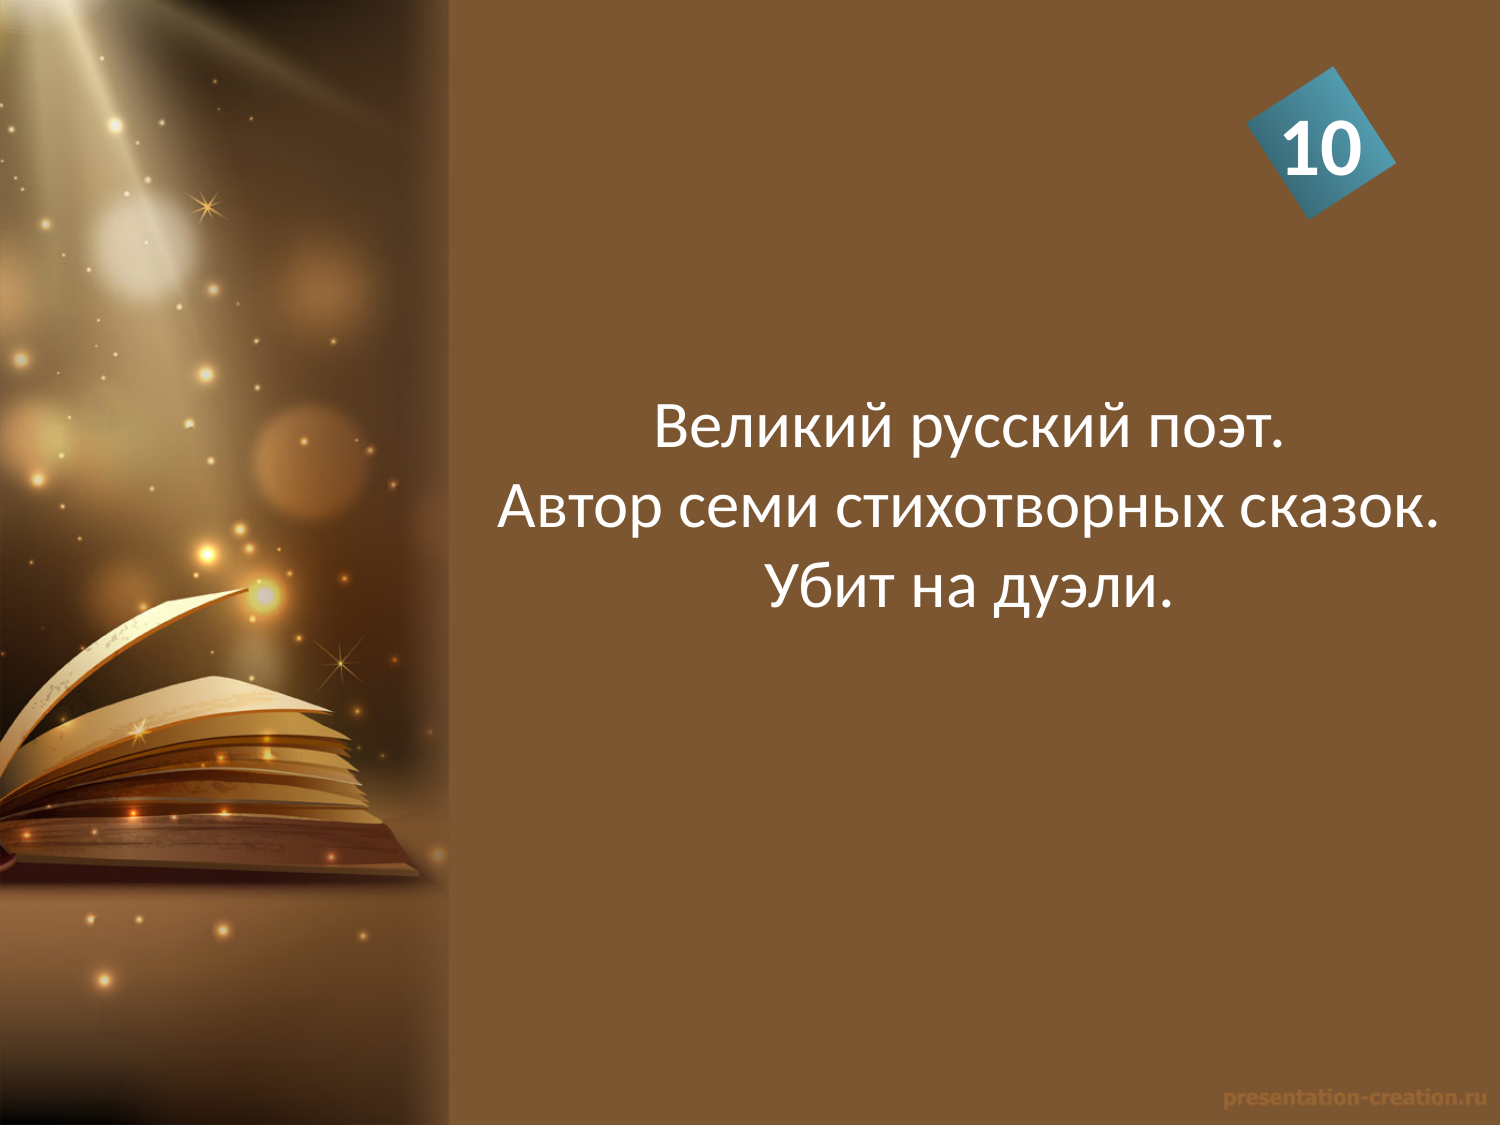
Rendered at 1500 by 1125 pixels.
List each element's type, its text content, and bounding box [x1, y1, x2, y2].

picture [0, 0, 1500, 1125]
text_box Великий русский поэт. Автор семи стихотворных сказок. Убит на дуэли. [483, 373, 1457, 709]
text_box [1263, 84, 1380, 202]
